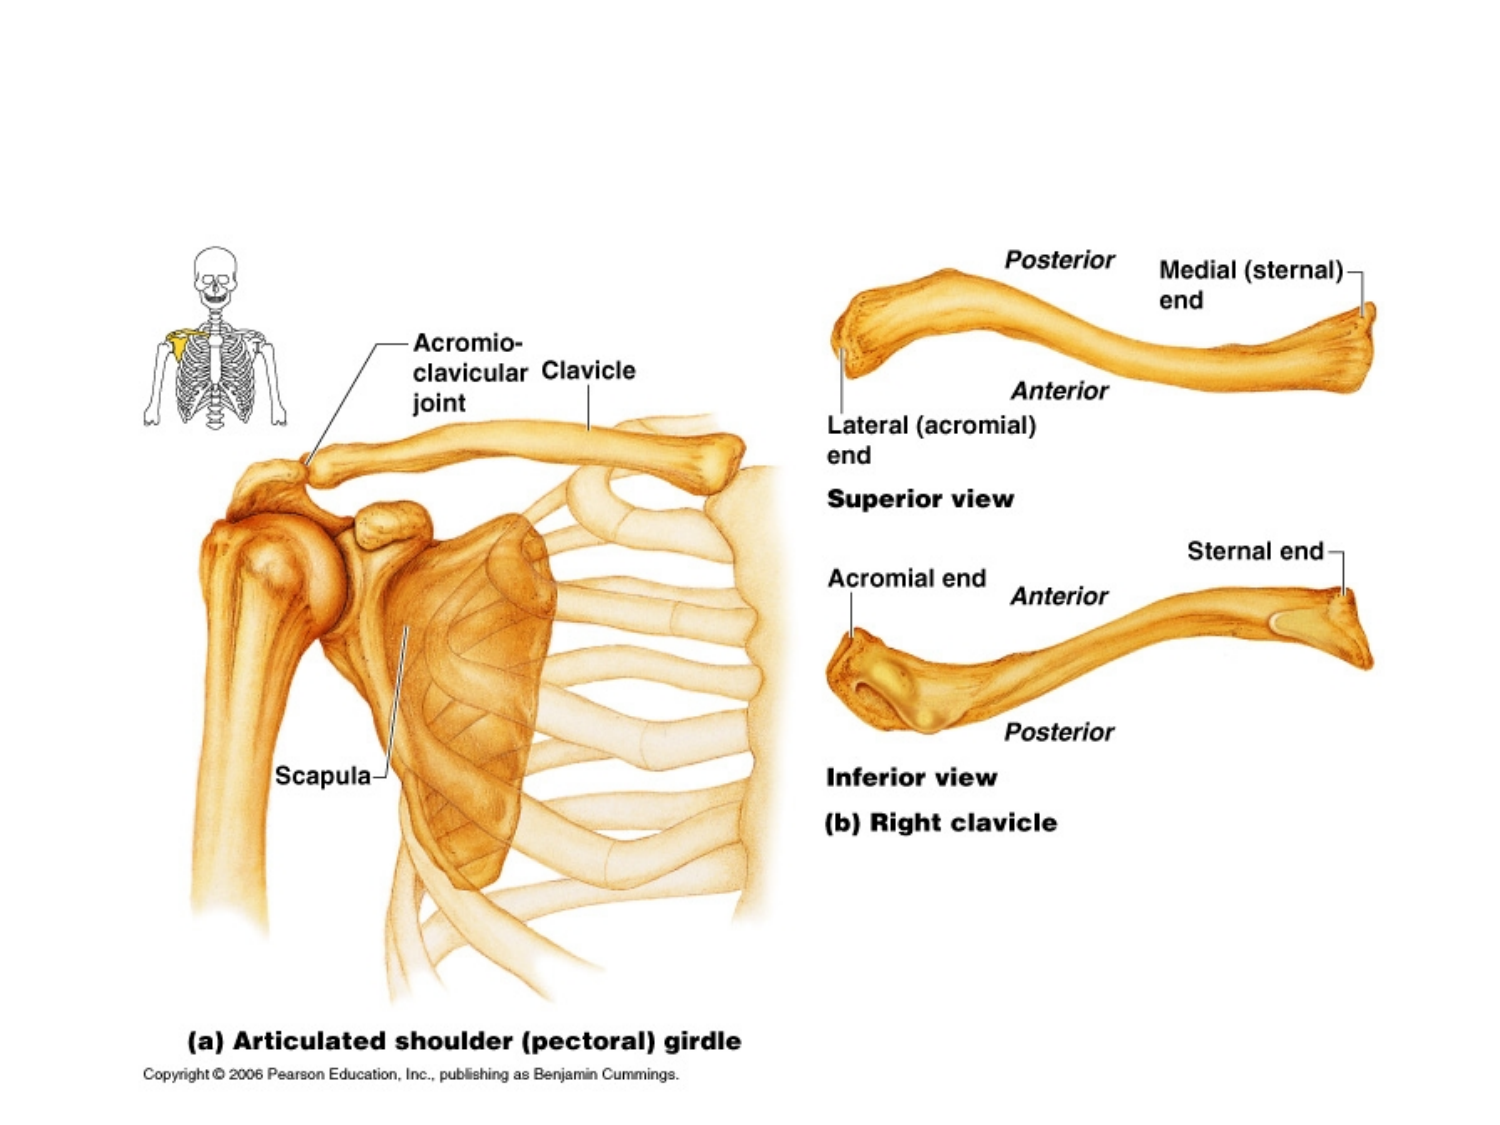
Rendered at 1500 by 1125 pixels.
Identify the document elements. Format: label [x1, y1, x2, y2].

list [99, 101, 1425, 1125]
